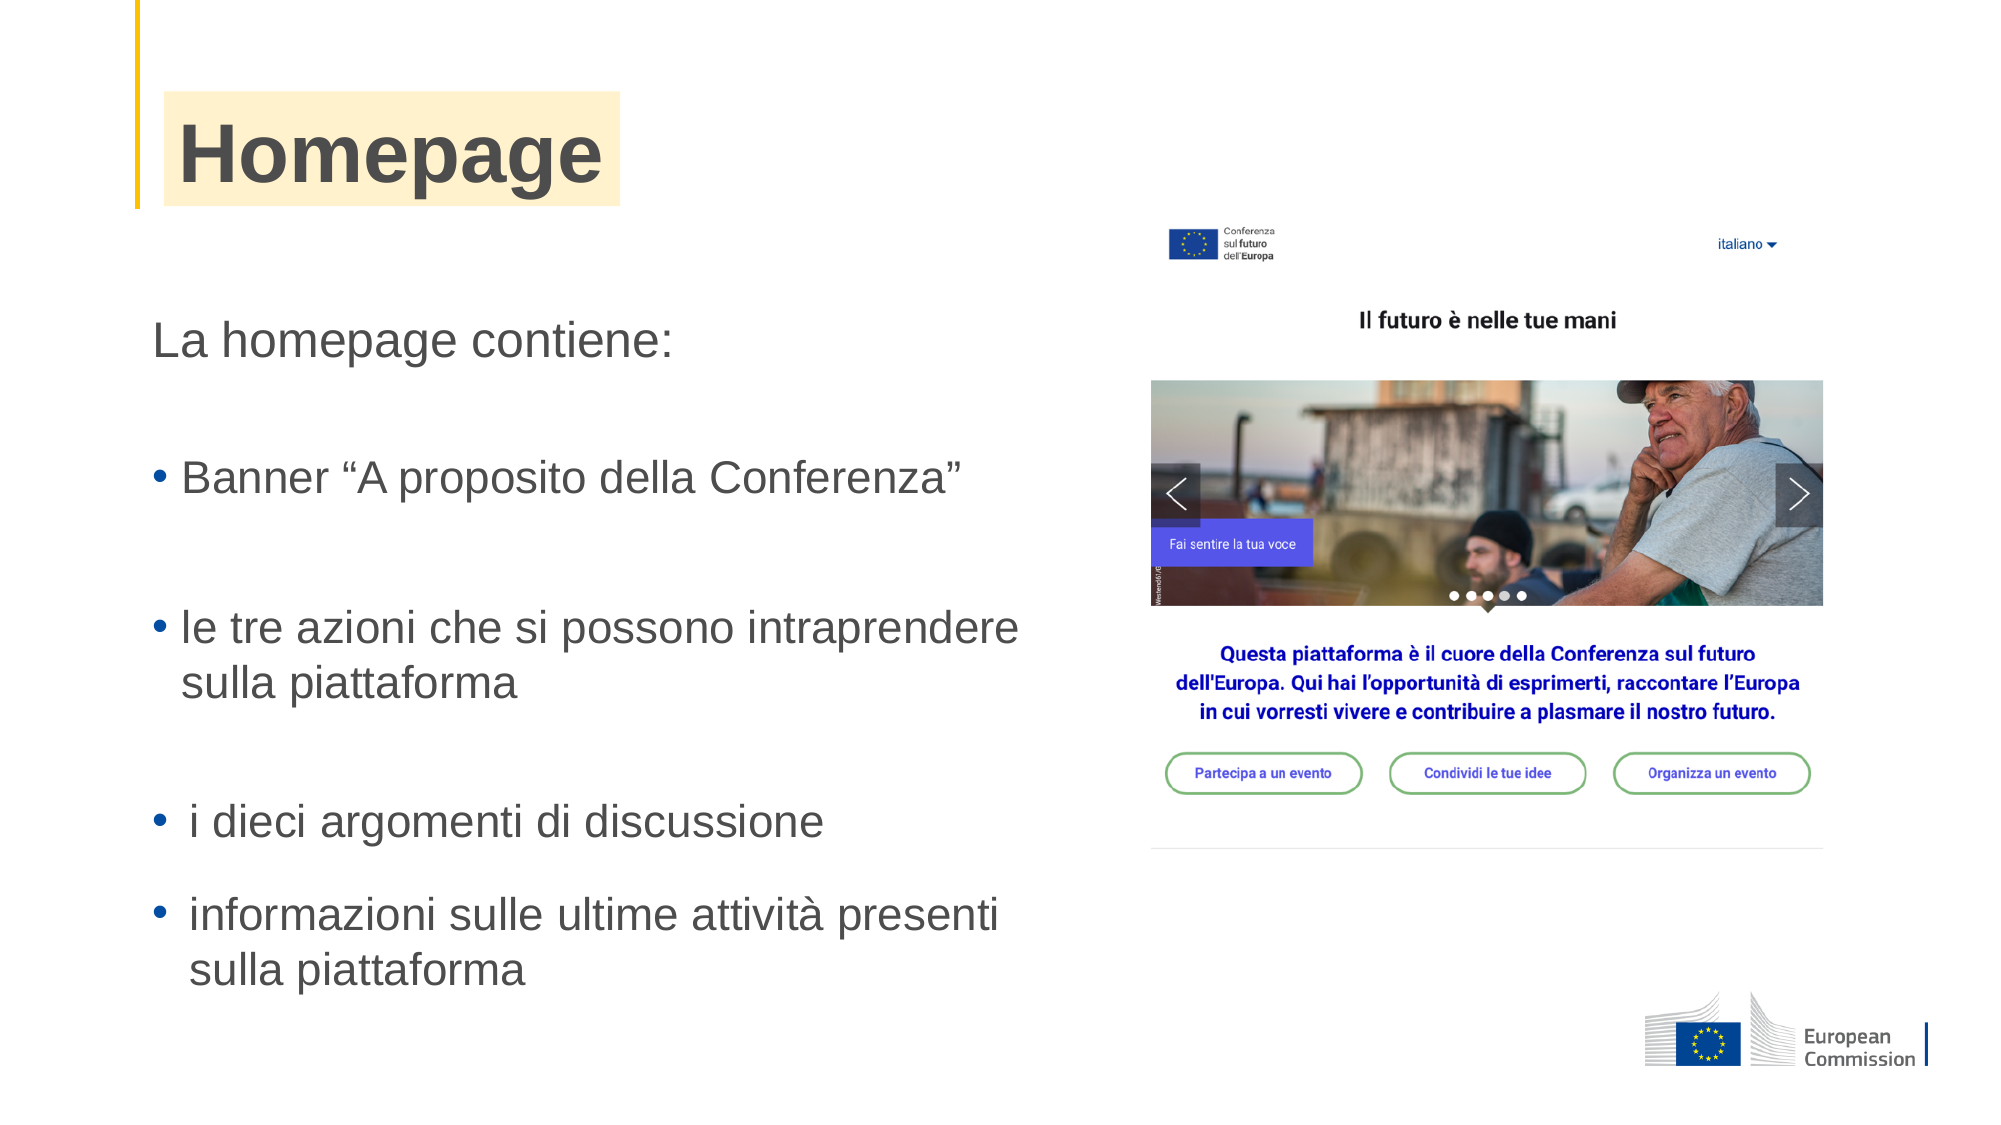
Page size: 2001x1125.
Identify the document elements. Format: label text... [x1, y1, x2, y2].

list La homepage contiene: Banner “A proposito della Conferenza” le tre azioni che si possono intraprendere sulla piattaforma i dieci argomenti di discussione informazioni sulle ultime attività presenti sulla piattaforma [137, 299, 1072, 1097]
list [1151, 207, 1824, 916]
text_box Homepage [163, 91, 621, 207]
picture [1645, 991, 1928, 1066]
